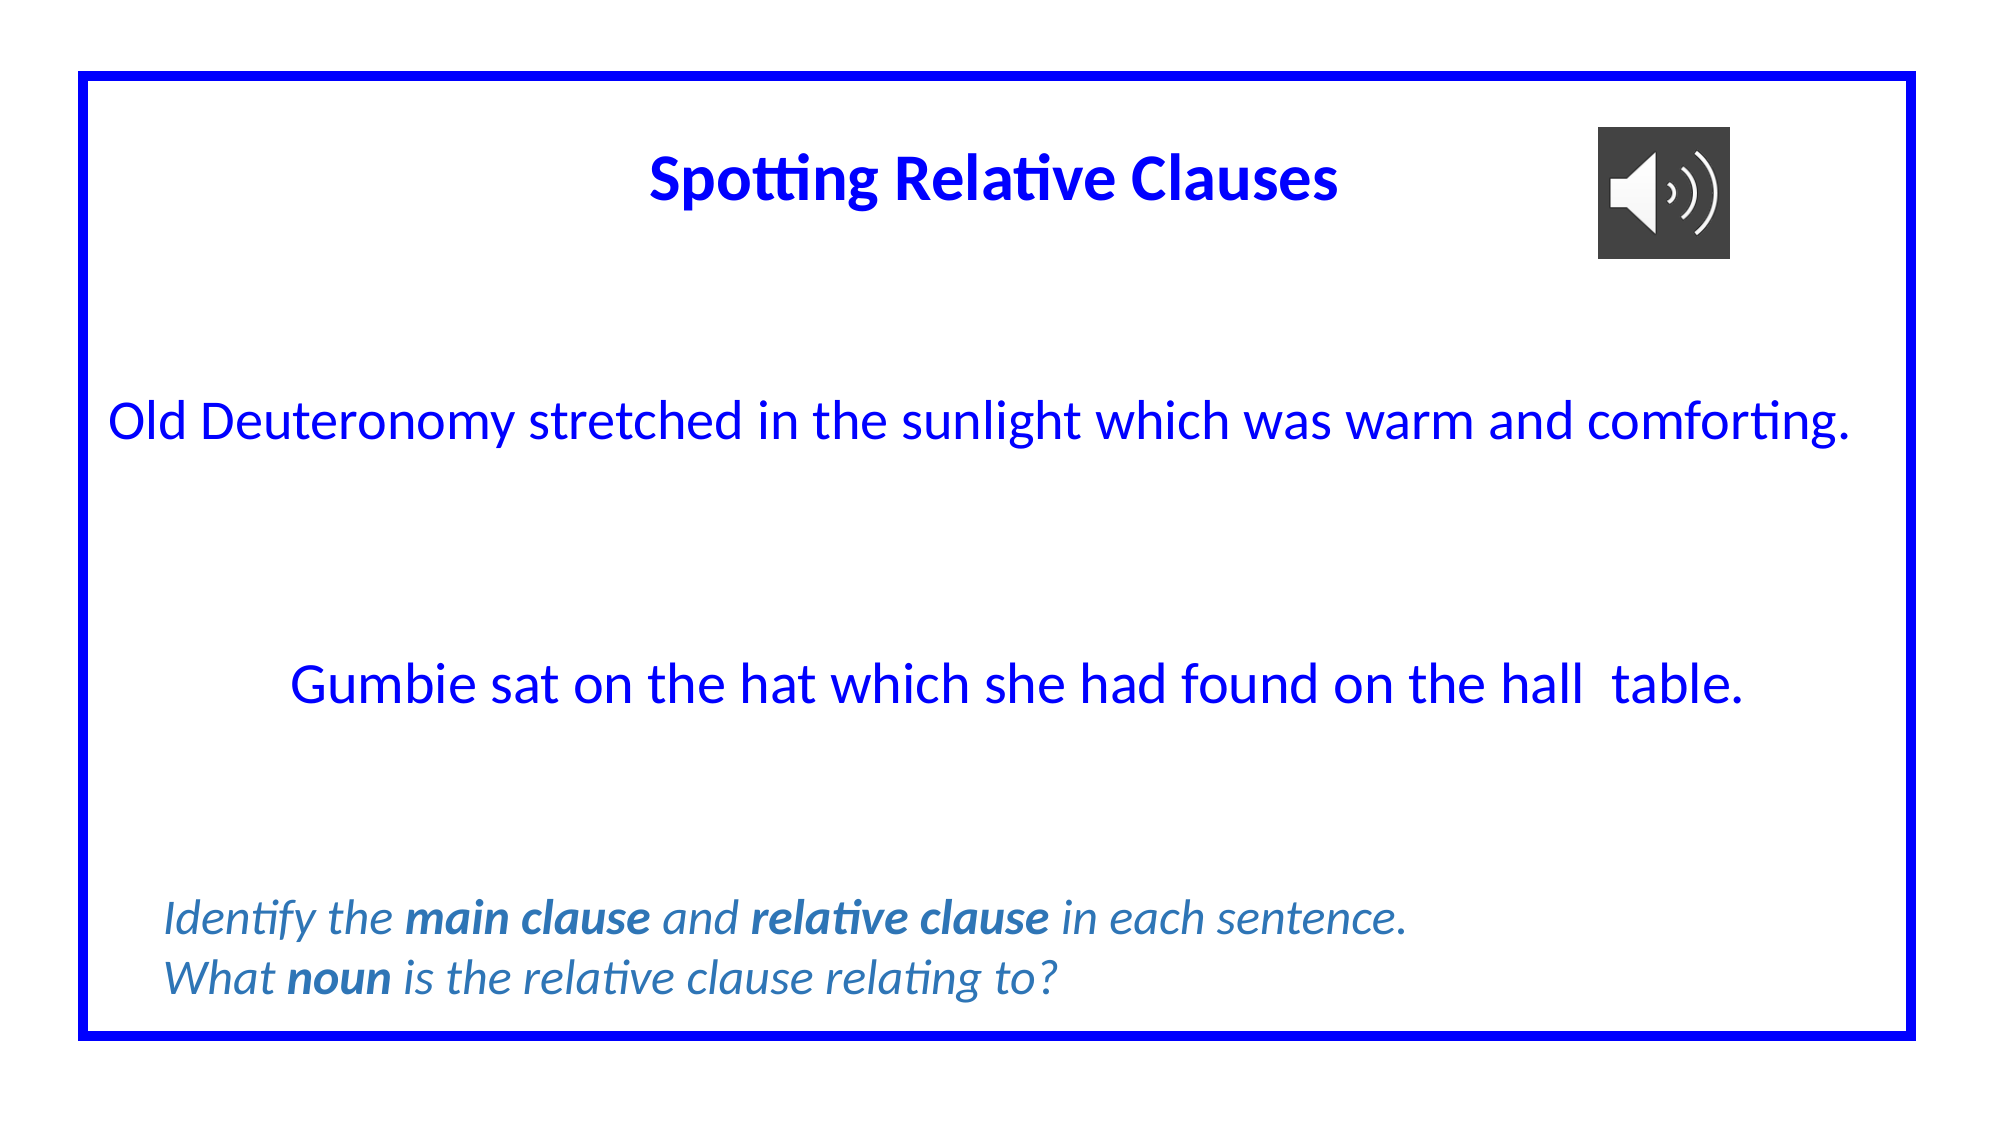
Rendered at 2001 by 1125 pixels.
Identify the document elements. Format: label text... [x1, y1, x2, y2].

text_box [82, 75, 1912, 1037]
text_box Gumbie sat on the hat which she had found on the hall table. [275, 637, 1762, 723]
text_box Identify the main clause and relative clause in each sentence. What noun is the relative clause relating to? [148, 877, 1781, 1012]
text_box Old Deuteronomy stretched in the sunlight which was warm and comforting. [93, 375, 1868, 458]
picture [1597, 126, 1731, 260]
text_box [529, 375, 727, 437]
